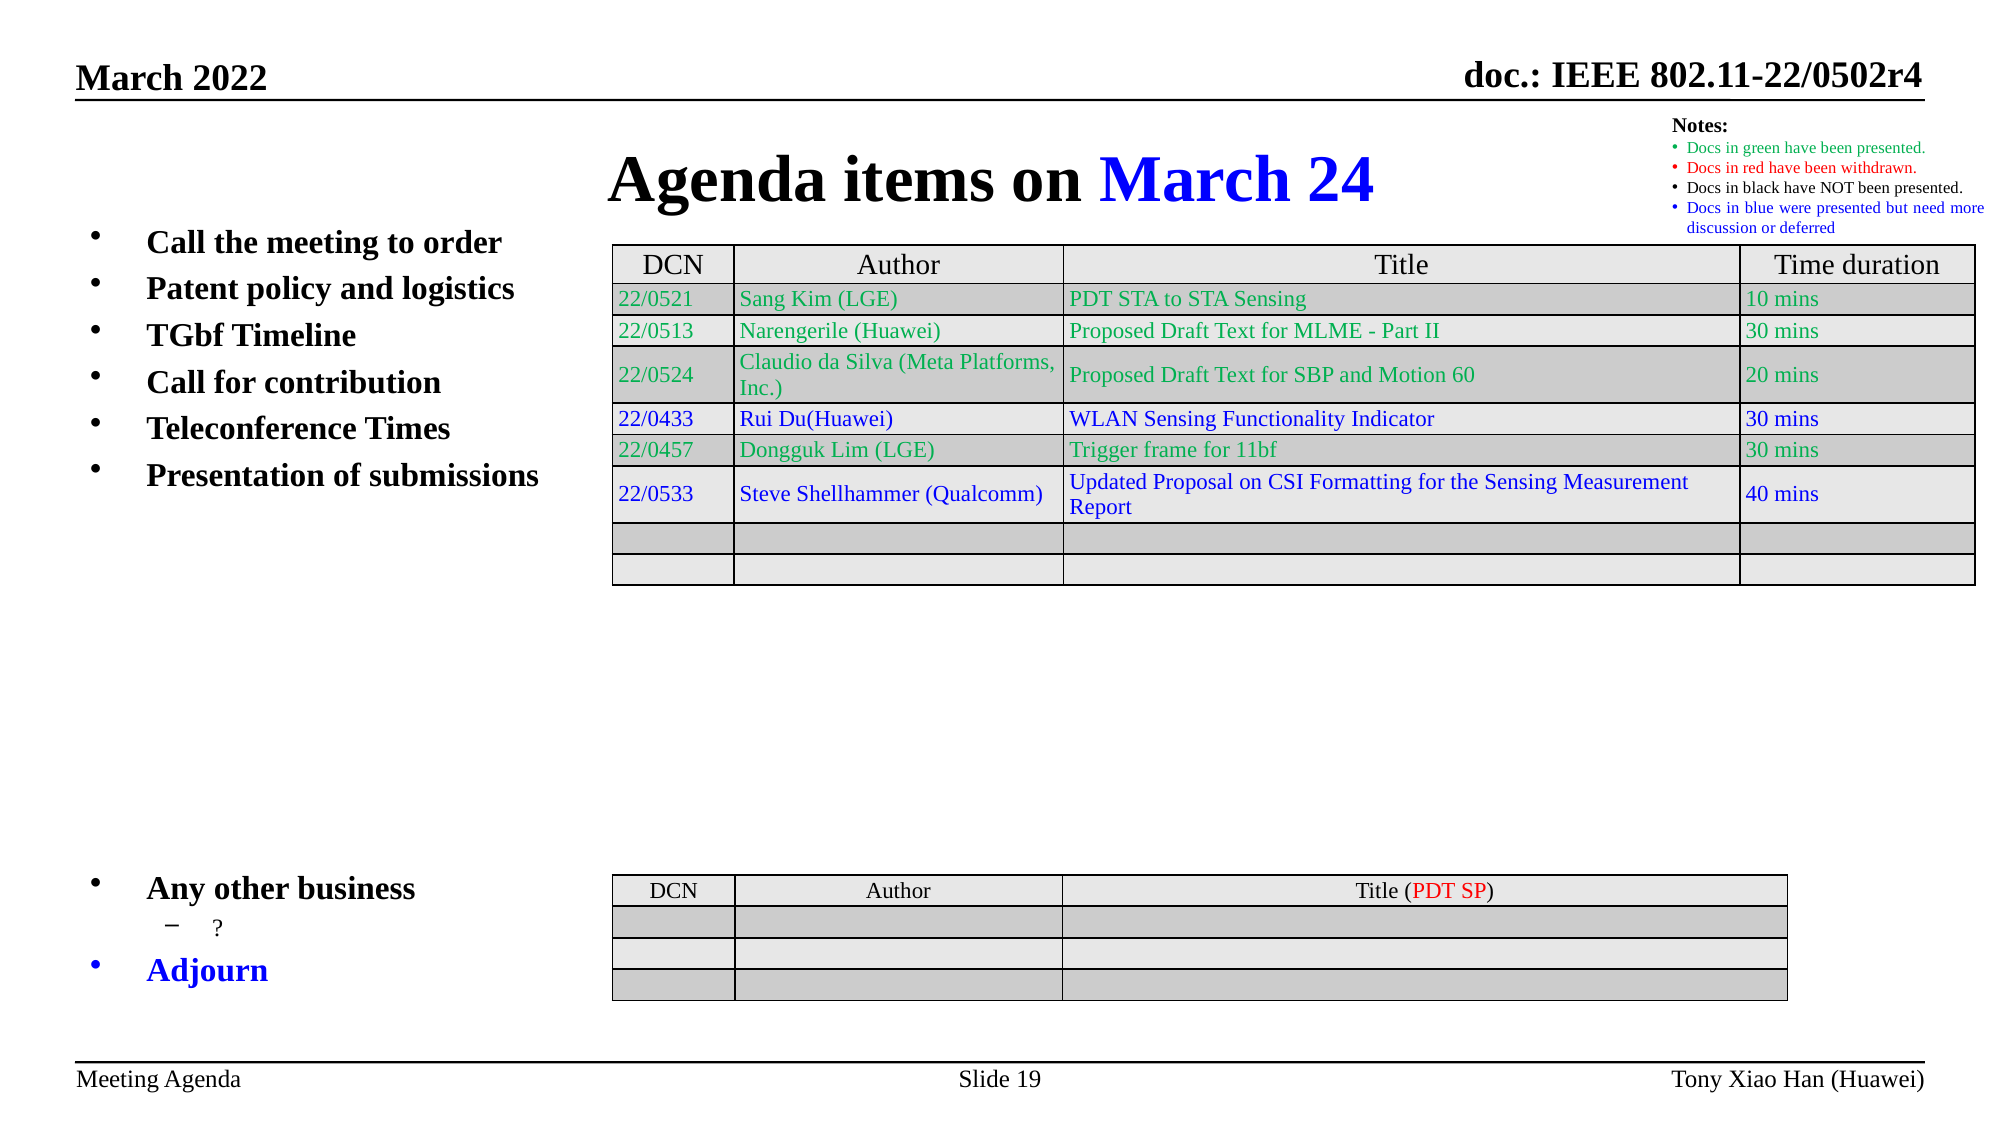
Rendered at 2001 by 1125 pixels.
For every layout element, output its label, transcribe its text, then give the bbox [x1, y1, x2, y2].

table_cell [735, 524, 1063, 553]
table_cell WLAN Sensing Functionality Indicator [1064, 404, 1739, 434]
table_cell 22/0524 [613, 347, 733, 402]
table_cell [1741, 555, 1974, 584]
table_cell [1064, 524, 1739, 553]
table_cell [613, 939, 734, 968]
table_cell [613, 555, 733, 584]
table_cell 30 mins [1741, 404, 1974, 434]
table_cell 22/0521 [613, 284, 733, 314]
table_cell Updated Proposal on CSI Formatting for the Sensing Measurement Report [1064, 467, 1739, 522]
text_box Call the meeting to order Patent policy and logistics TGbf Timeline Call for contribution Teleconference Times Presentation of submissions Any other business ? Adjourn [75, 212, 1925, 1058]
table_header Title (PDT SP) [1063, 876, 1787, 905]
table_cell Claudio da Silva (Meta Platforms, Inc.) [735, 347, 1063, 402]
table_cell [735, 555, 1063, 584]
table_cell 40 mins [1741, 467, 1974, 522]
table_header Author [736, 876, 1062, 905]
table_cell [736, 970, 1062, 1000]
table_header Author [735, 246, 1063, 283]
table_header DCN [613, 876, 734, 905]
table_cell PDT STA to STA Sensing [1064, 284, 1739, 314]
table_cell [736, 907, 1062, 937]
table_cell [613, 907, 734, 937]
table_cell [1063, 970, 1787, 1000]
text_box Notes: Docs in green have been presented. Docs in red have been withdrawn. Docs in black have NOT been presented. Docs in blue were presented but need more discussion or deferred [1657, 104, 2000, 246]
table_cell 22/0533 [613, 467, 733, 522]
table_cell Dongguk Lim (LGE) [735, 435, 1063, 465]
table_header Title [1064, 246, 1739, 283]
table_cell 20 mins [1741, 347, 1974, 402]
table_cell Rui Du(Huawei) [735, 404, 1063, 434]
table_cell [1741, 524, 1974, 553]
table_cell Sang Kim (LGE) [735, 284, 1063, 314]
table_cell [1063, 939, 1787, 968]
table_header Time duration [1741, 246, 1974, 283]
table_cell [1064, 555, 1739, 584]
text_box Agenda items on March 24 [362, 87, 1638, 212]
table_cell Trigger frame for 11bf [1064, 435, 1739, 465]
table_cell 22/0433 [613, 404, 733, 434]
table_cell [736, 939, 1062, 968]
table_cell 30 mins [1741, 435, 1974, 465]
table_cell 22/0457 [613, 435, 733, 465]
table_cell 30 mins [1741, 316, 1974, 345]
table_cell Proposed Draft Text for MLME - Part II [1064, 316, 1739, 345]
table_cell Narengerile (Huawei) [735, 316, 1063, 345]
table_cell [1063, 907, 1787, 937]
table_cell 10 mins [1741, 284, 1974, 314]
table_cell [613, 970, 734, 1000]
table_cell 22/0513 [613, 316, 733, 345]
table_cell Steve Shellhammer (Qualcomm) [735, 467, 1063, 522]
table_cell Proposed Draft Text for SBP and Motion 60 [1064, 347, 1739, 402]
table_header DCN [613, 246, 733, 283]
table_cell [613, 524, 733, 553]
